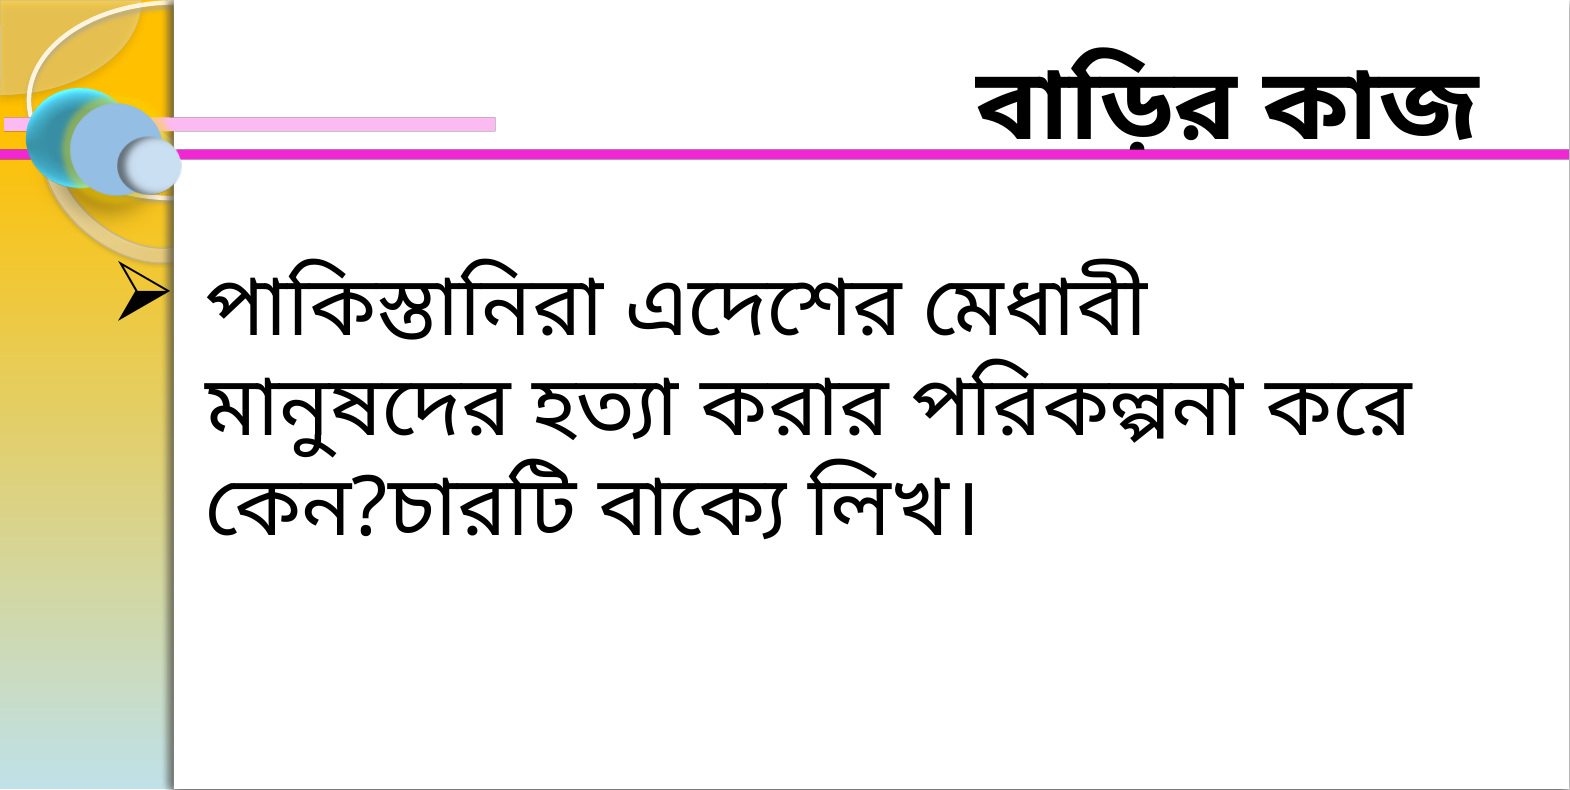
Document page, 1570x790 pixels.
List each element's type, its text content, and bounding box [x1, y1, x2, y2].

text_box বাড়ির কাজ [859, 31, 1569, 78]
picture [0, 81, 1569, 250]
text_box পাকিস্তানিরা এদেশের মেধাবী মানুষদের হত্যা করার পরিকল্পনা করে কেন?চারটি বাক্যে লিখ। [97, 263, 1485, 560]
